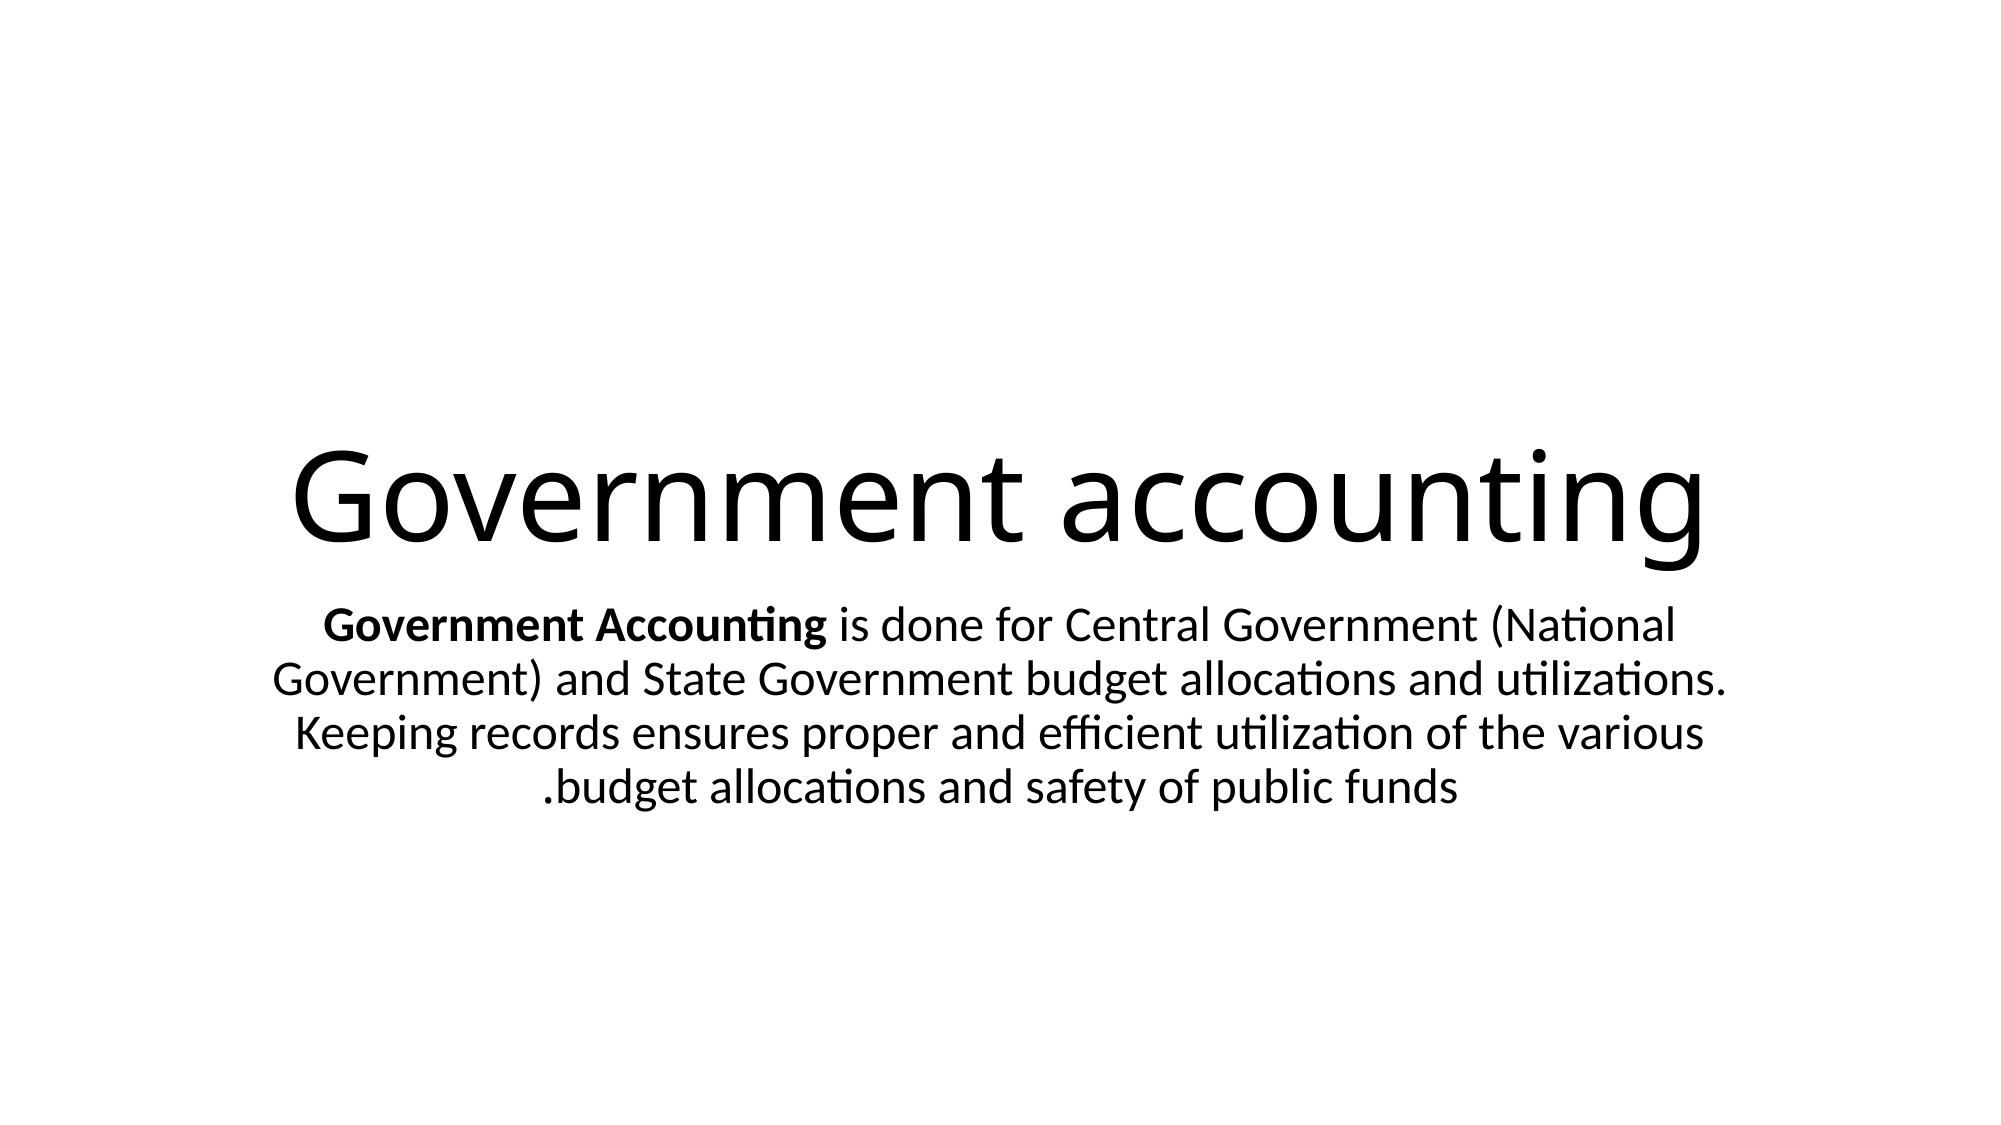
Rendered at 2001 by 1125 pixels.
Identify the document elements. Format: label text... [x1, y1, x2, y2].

subtitle Government Accounting is done for Central Government (National Government) and State Government budget allocations and utilizations. Keeping records ensures proper and efficient utilization of the various budget allocations and safety of public funds. [249, 590, 1750, 863]
title Government accounting [249, 184, 1750, 576]
